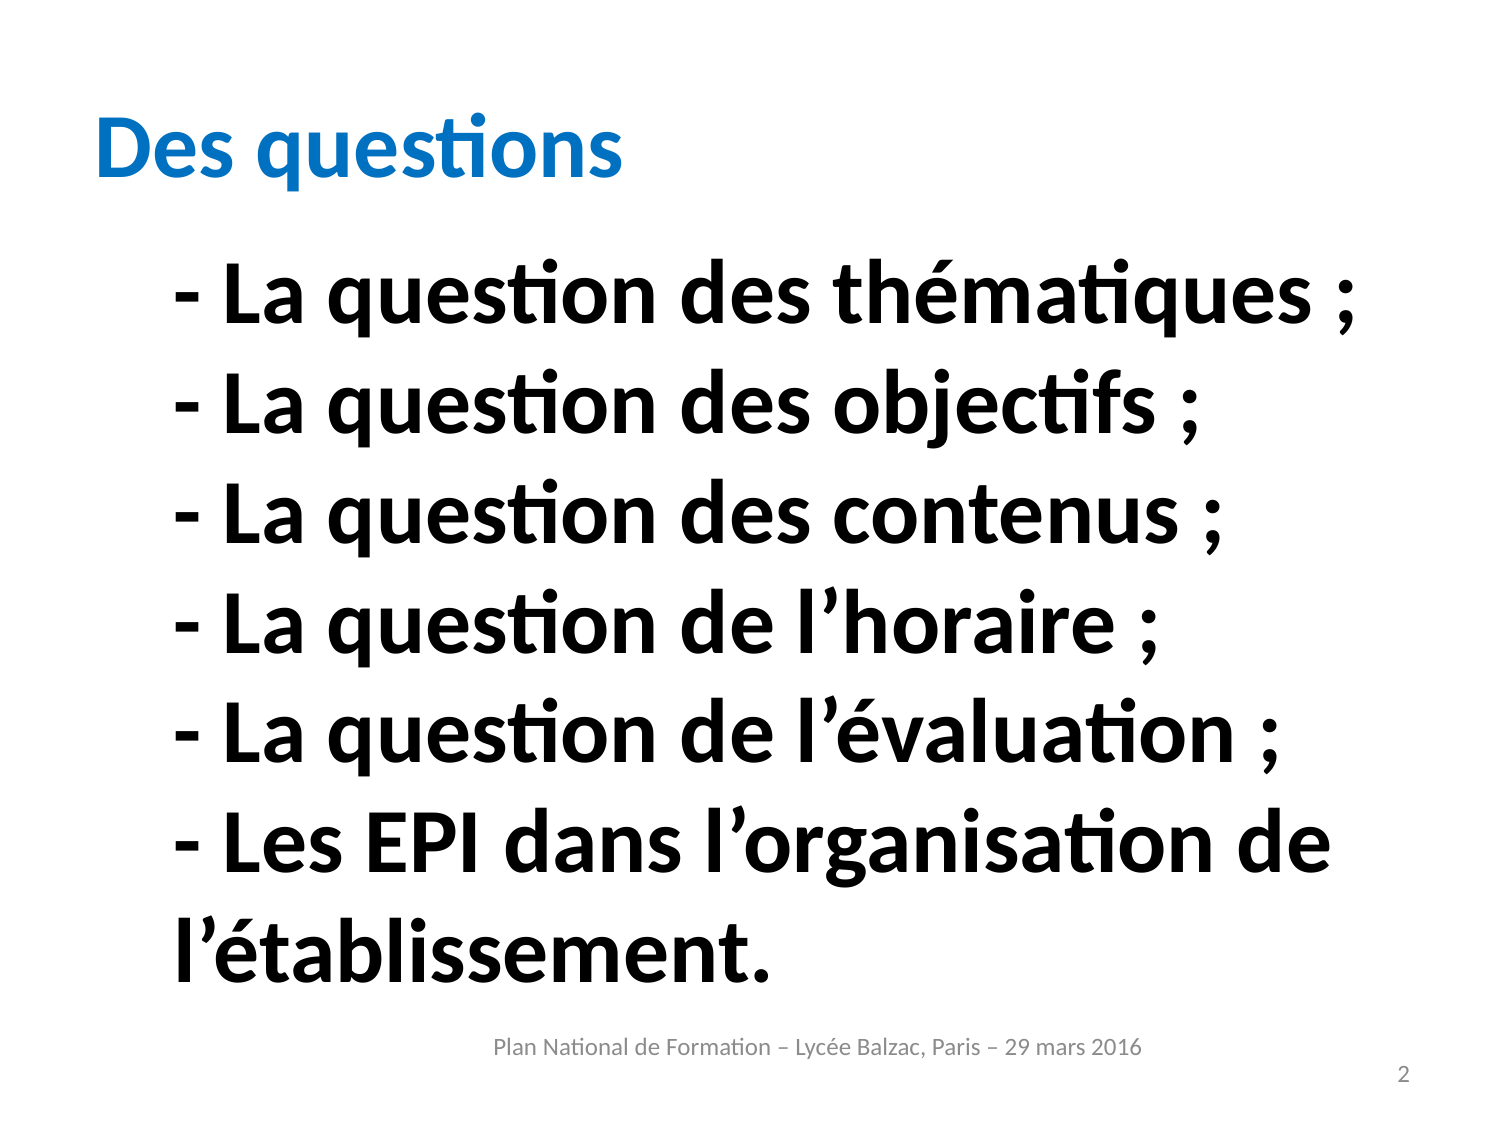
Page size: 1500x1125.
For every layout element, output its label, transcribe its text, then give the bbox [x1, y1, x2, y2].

footer Plan National de Formation – Lycée Balzac, Paris – 29 mars 2016 [418, 1011, 1220, 1079]
text_box Des questions [79, 78, 661, 203]
slide_number 2 [1074, 1042, 1425, 1103]
title - La question des thématiques ; - La question des objectifs ; - La question des contenus ; - La question de l’horaire ; - La question de l’évaluation ; - Les EPI dans l’organisation de l’établissement. [64, 243, 1429, 990]
